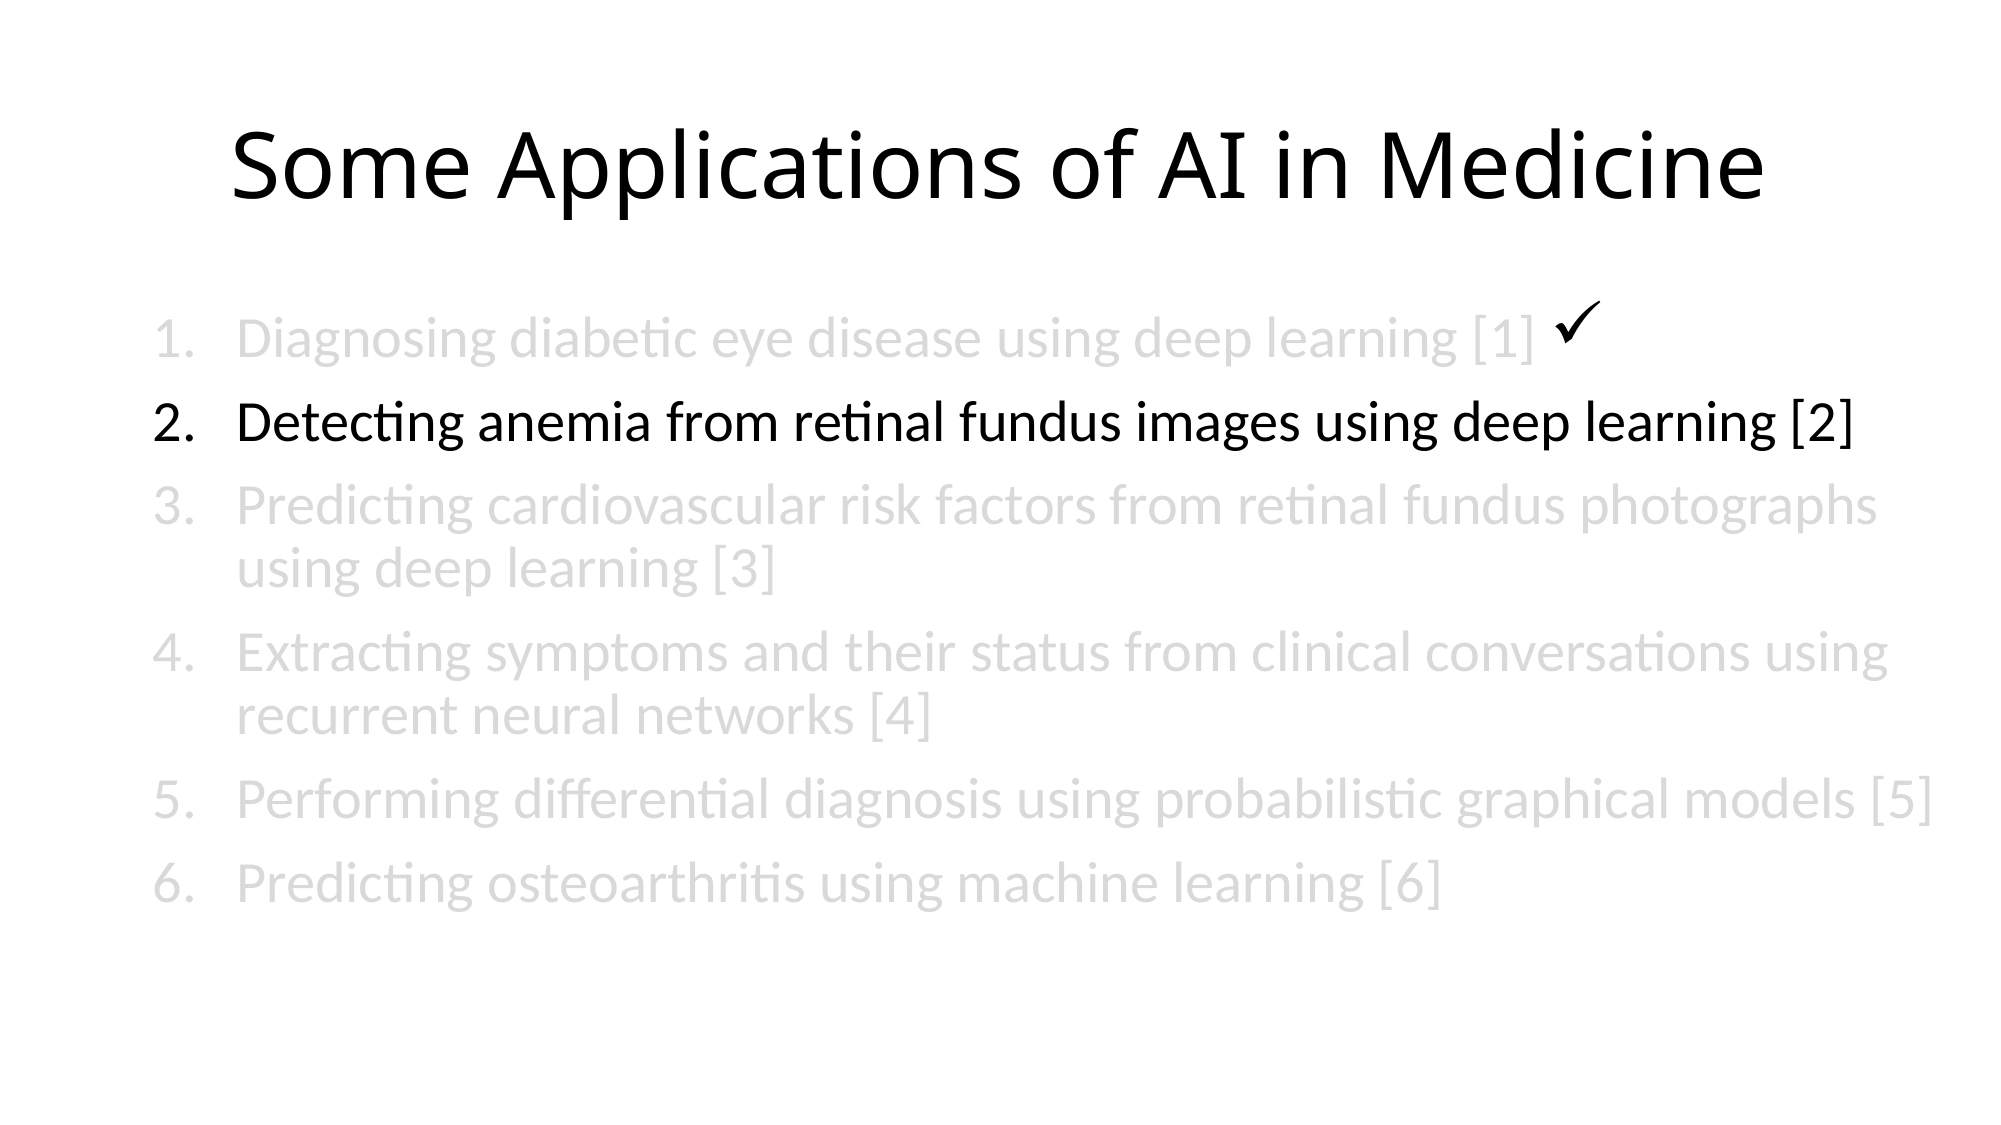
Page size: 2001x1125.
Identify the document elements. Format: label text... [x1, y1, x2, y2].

text_box [1535, 289, 1635, 385]
list Diagnosing diabetic eye disease using deep learning [1] Detecting anemia from retinal fundus images using deep learning [2] Predicting cardiovascular risk factors from retinal fundus photographs using deep learning [3] Extracting symptoms and their status from clinical conversations using recurrent neural networks [4] Performing differential diagnosis using probabilistic graphical models [5] Predicting osteoarthritis using machine learning [6] [137, 299, 1961, 1014]
title Some Applications of AI in Medicine [137, 59, 1863, 278]
